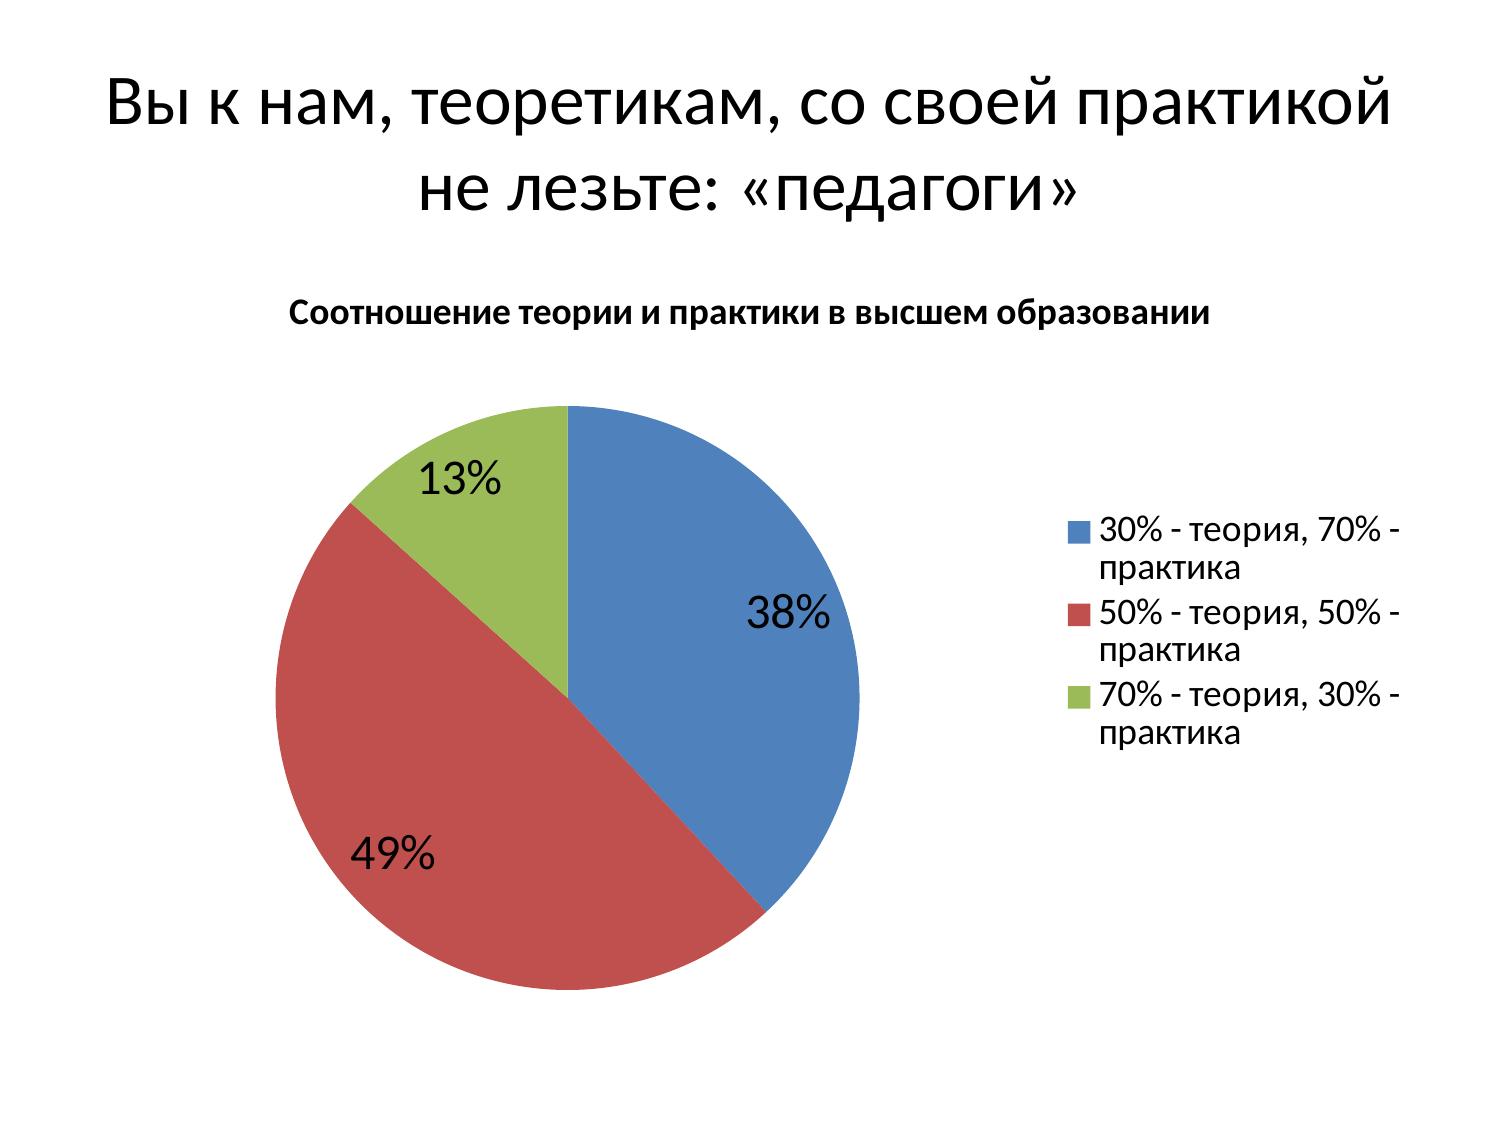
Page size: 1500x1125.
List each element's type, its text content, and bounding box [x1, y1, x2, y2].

title Вы к нам, теоретикам, со своей практикой не лезьте: «педагоги» [75, 45, 1425, 233]
chart [74, 262, 1426, 1006]
